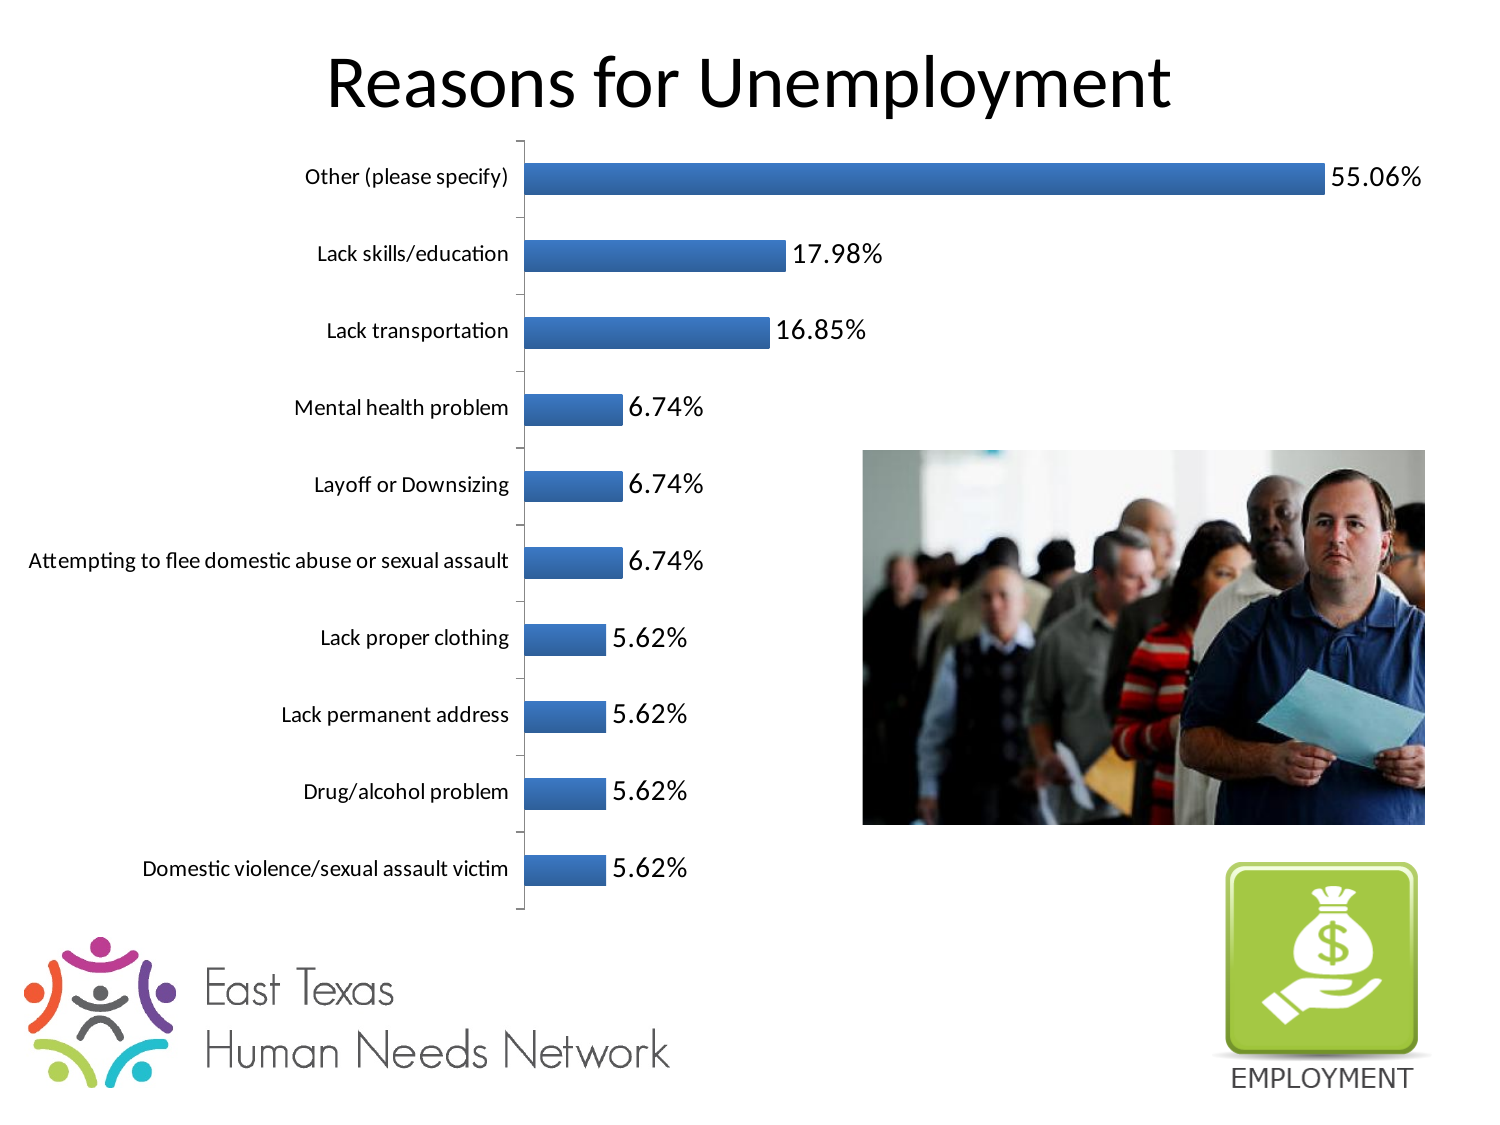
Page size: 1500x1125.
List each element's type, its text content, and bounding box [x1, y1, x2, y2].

chart [0, 124, 1426, 926]
picture [24, 937, 670, 1088]
picture [1212, 862, 1432, 1096]
text_box Reasons for Unemployment [24, 24, 1475, 138]
